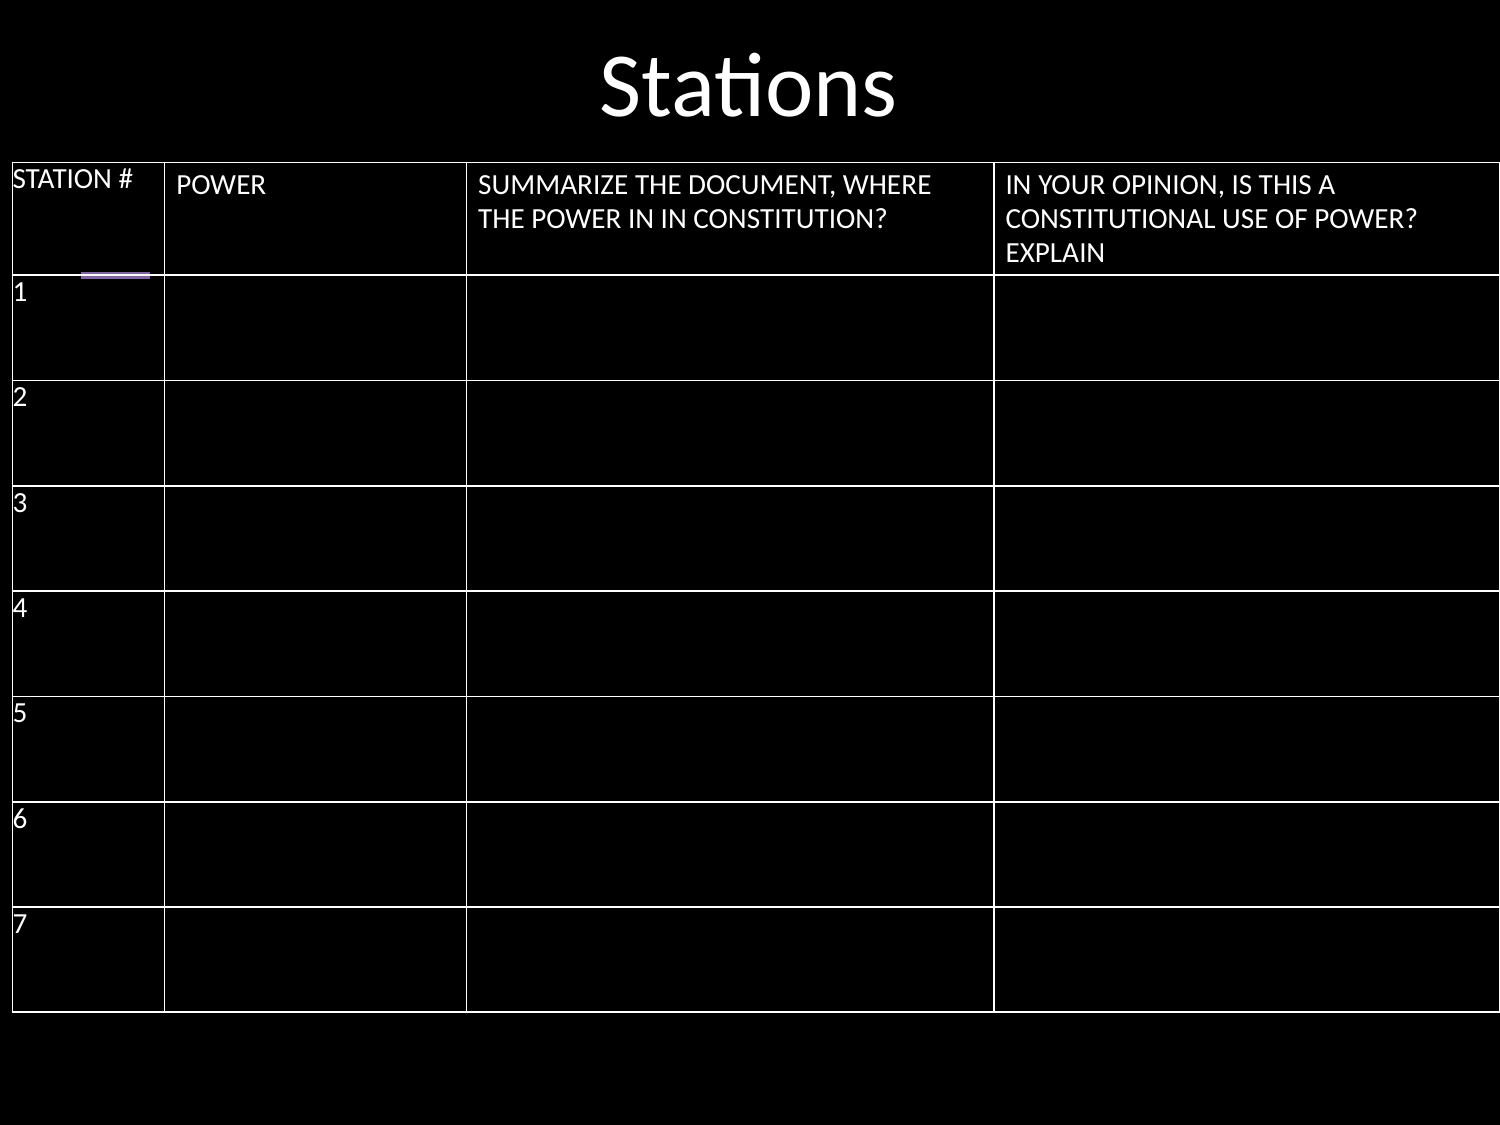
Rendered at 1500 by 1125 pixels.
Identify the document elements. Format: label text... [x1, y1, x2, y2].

table_cell [995, 592, 1499, 696]
table_cell [467, 908, 993, 1011]
table_cell [467, 697, 993, 801]
table_header SUMMARIZE THE DOCUMENT, WHERE THE POWER IN IN CONSTITUTION? [467, 163, 993, 274]
table_cell [165, 803, 466, 906]
table_cell [165, 697, 466, 801]
table_cell 3 [13, 487, 164, 590]
table_header POWER [165, 163, 466, 274]
table_cell [995, 381, 1499, 485]
table_cell [165, 592, 466, 696]
table_cell [165, 276, 466, 380]
table_header STATION # [13, 163, 164, 274]
table_cell [995, 803, 1499, 906]
table_cell 7 [13, 908, 164, 1011]
table_cell 1 [13, 276, 164, 380]
table_cell [165, 487, 466, 590]
table_cell [995, 487, 1499, 590]
table_cell [467, 381, 993, 485]
table_cell [467, 487, 993, 590]
table_cell 4 [13, 592, 164, 696]
table_cell 5 [13, 697, 164, 801]
table_cell [165, 381, 466, 485]
table_cell [467, 592, 993, 696]
table_cell [995, 276, 1499, 380]
table_cell [467, 803, 993, 906]
table_cell 2 [13, 381, 164, 485]
table_header IN YOUR OPINION, IS THIS A CONSTITUTIONAL USE OF POWER? EXPLAIN [995, 163, 1499, 274]
table_cell [165, 908, 466, 1011]
table_cell [995, 908, 1499, 1011]
table_cell [467, 276, 993, 380]
table_cell [995, 697, 1499, 801]
table_cell 6 [13, 803, 164, 906]
title Stations [62, 0, 1436, 150]
